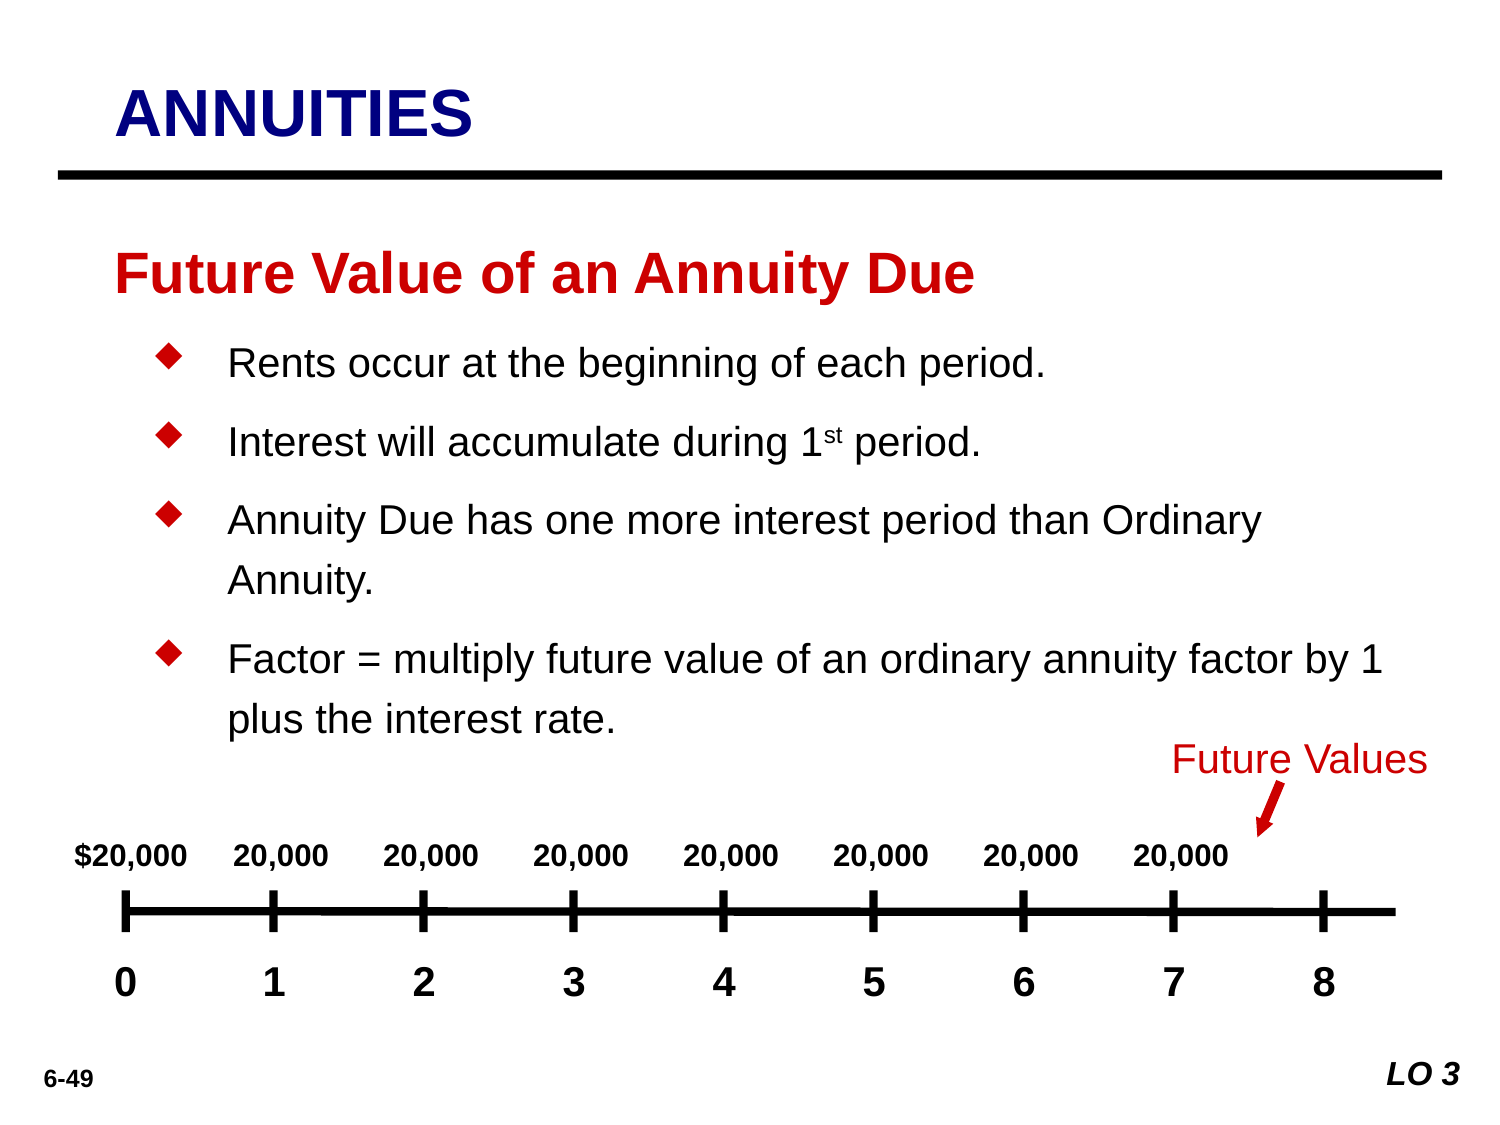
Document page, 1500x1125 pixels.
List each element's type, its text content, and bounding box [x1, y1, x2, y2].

text_box 20,000 [649, 827, 799, 880]
text_box $20,000 [49, 827, 213, 880]
text_box 4 [660, 947, 788, 1013]
text_box 20,000 [349, 827, 499, 880]
text_box 7 [1110, 947, 1238, 1013]
text_box 3 [510, 947, 638, 1013]
text_box 20,000 [799, 827, 949, 880]
text_box 20,000 [213, 827, 349, 880]
text_box 20,000 [949, 827, 1099, 880]
text_box Future Values [1137, 725, 1463, 790]
text_box 20,000 [499, 827, 649, 880]
text_box 8 [1260, 947, 1388, 1013]
text_box Rents occur at the beginning of each period. Interest will accumulate during 1st period. Annuity Due has one more interest period than Ordinary Annuity. Factor = multiply future value of an ordinary annuity factor by 1 plus the interest rate. [99, 318, 1400, 750]
text_box 1 [210, 947, 338, 1013]
text_box Future Value of an Annuity Due [99, 223, 1438, 313]
text_box 6 [960, 947, 1088, 1013]
text_box 0 [49, 947, 202, 1013]
text_box 20,000 [1099, 827, 1263, 880]
text_box ANNUITIES [99, 62, 1450, 155]
text_box [1256, 790, 1278, 838]
text_box 5 [810, 947, 938, 1013]
text_box LO 3 [1350, 1044, 1475, 1100]
text_box 2 [360, 947, 488, 1013]
